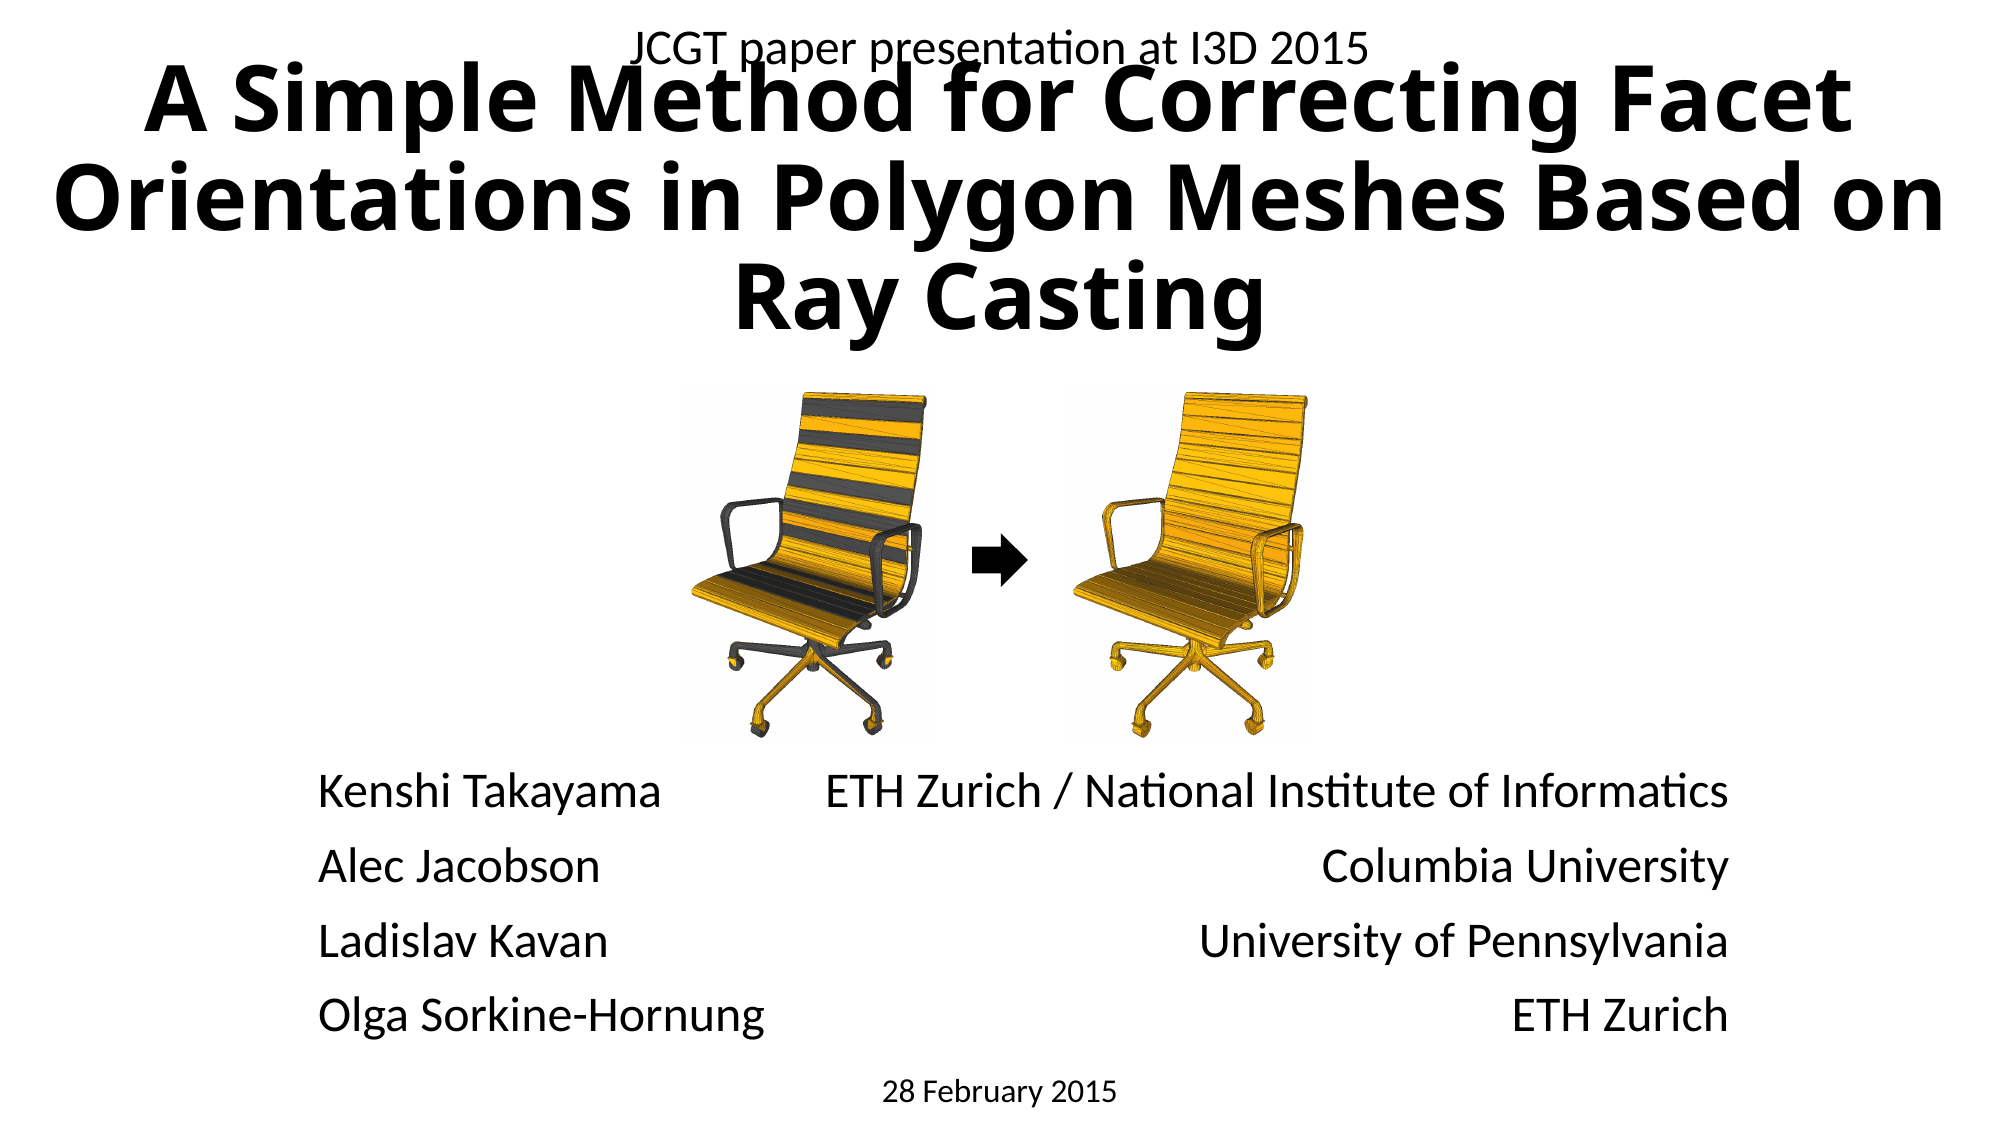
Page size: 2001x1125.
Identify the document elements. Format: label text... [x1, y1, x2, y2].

subtitle Kenshi Takayama Alec Jacobson Ladislav Kavan Olga Sorkine-Hornung [303, 756, 719, 1094]
text_box 28 February 2015 [867, 1062, 1133, 1117]
text_box ETH Zurich / National Institute of Informatics Columbia University University of Pennsylvania ETH Zurich [719, 756, 1745, 1094]
title A Simple Method for Correcting Facet Orientations in Polygon Meshes Based on Ray Casting [1, 0, 1999, 358]
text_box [686, 383, 1314, 742]
text_box JCGT paper presentation at I3D 2015 [614, 7, 1386, 82]
